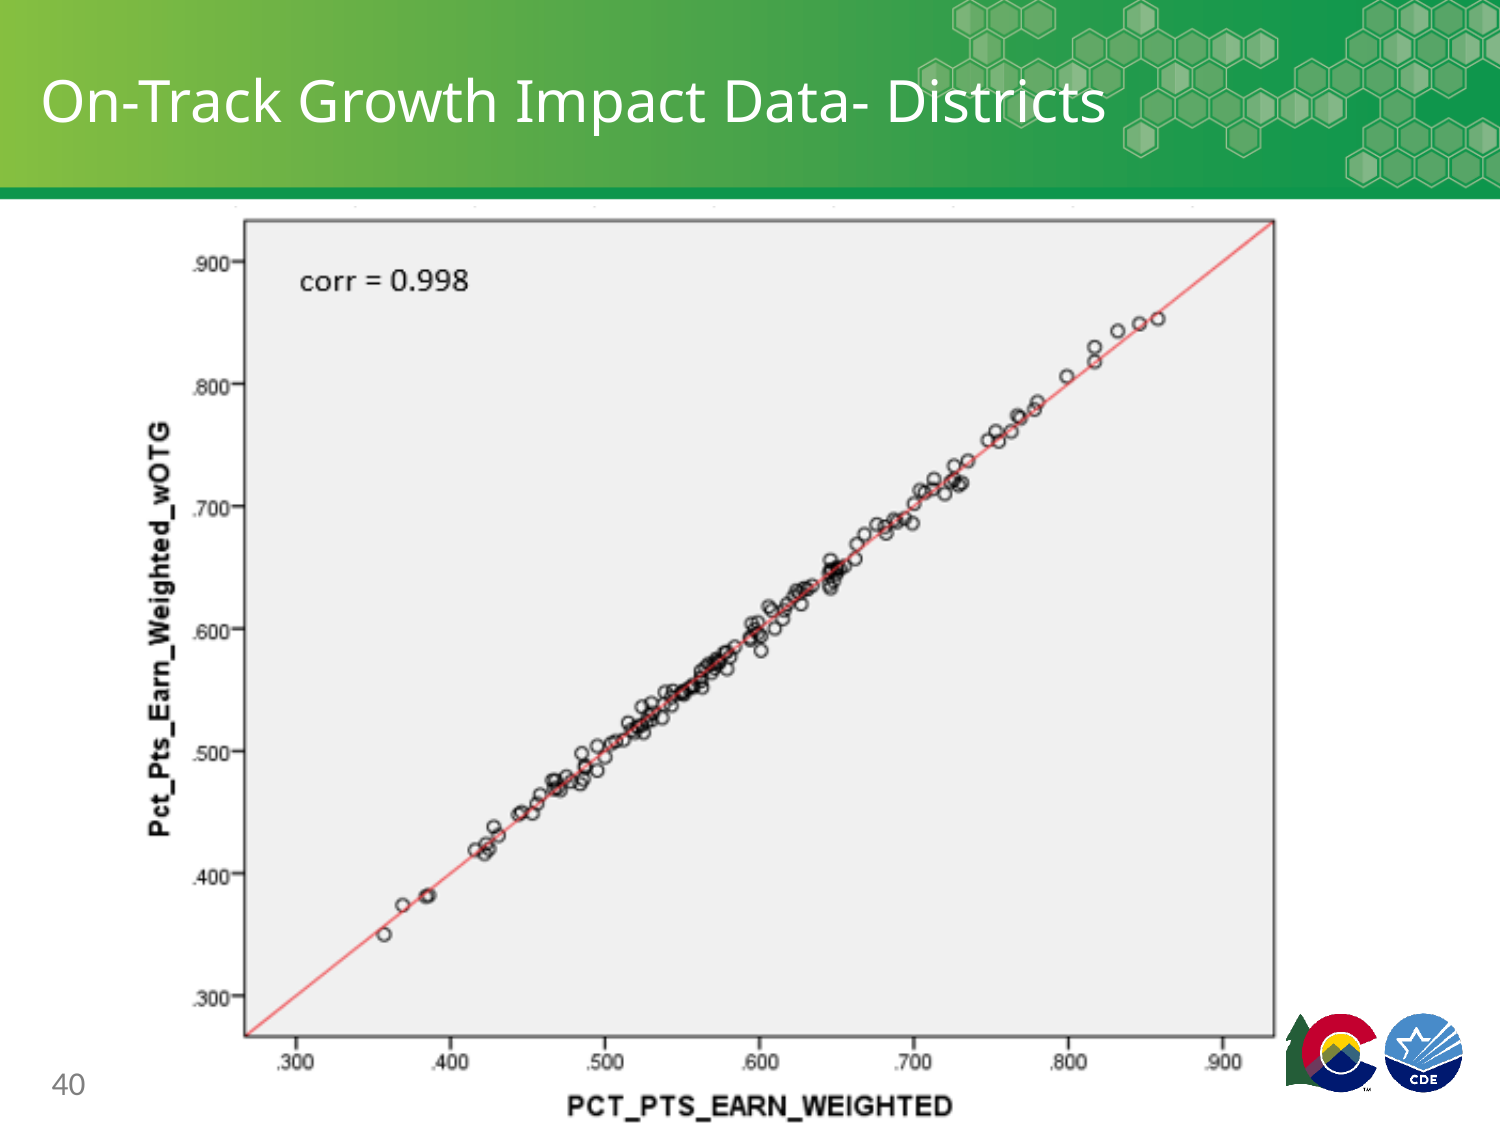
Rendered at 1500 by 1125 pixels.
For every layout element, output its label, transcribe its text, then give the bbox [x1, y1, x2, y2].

title On-Track Growth Impact Data- Districts [40, 41, 1243, 166]
picture [121, 205, 1463, 1125]
picture [0, 0, 1500, 200]
slide_number 40 [36, 1054, 116, 1115]
